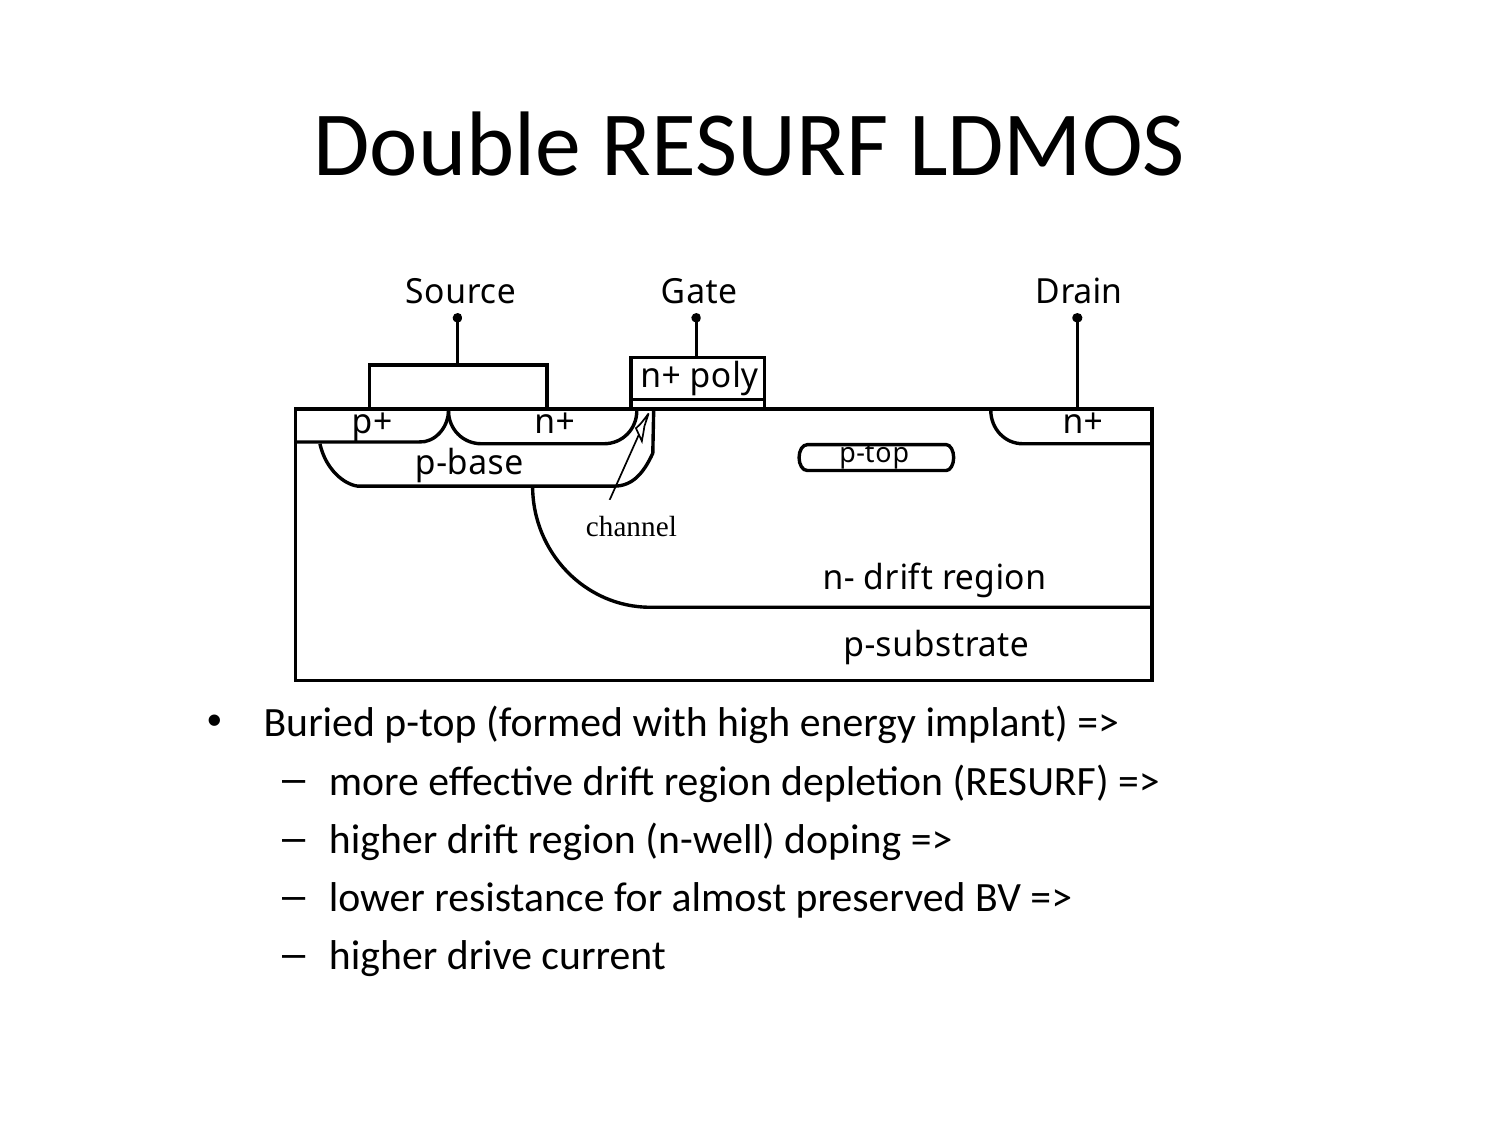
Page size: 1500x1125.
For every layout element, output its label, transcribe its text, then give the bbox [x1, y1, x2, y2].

picture [291, 274, 1155, 686]
list Buried p-top (formed with high energy implant) => more effective drift region depletion (RESURF) => higher drift region (n-well) doping => lower resistance for almost preserved BV => higher drive current [192, 687, 1393, 1088]
title Double RESURF LDMOS [75, 45, 1425, 233]
